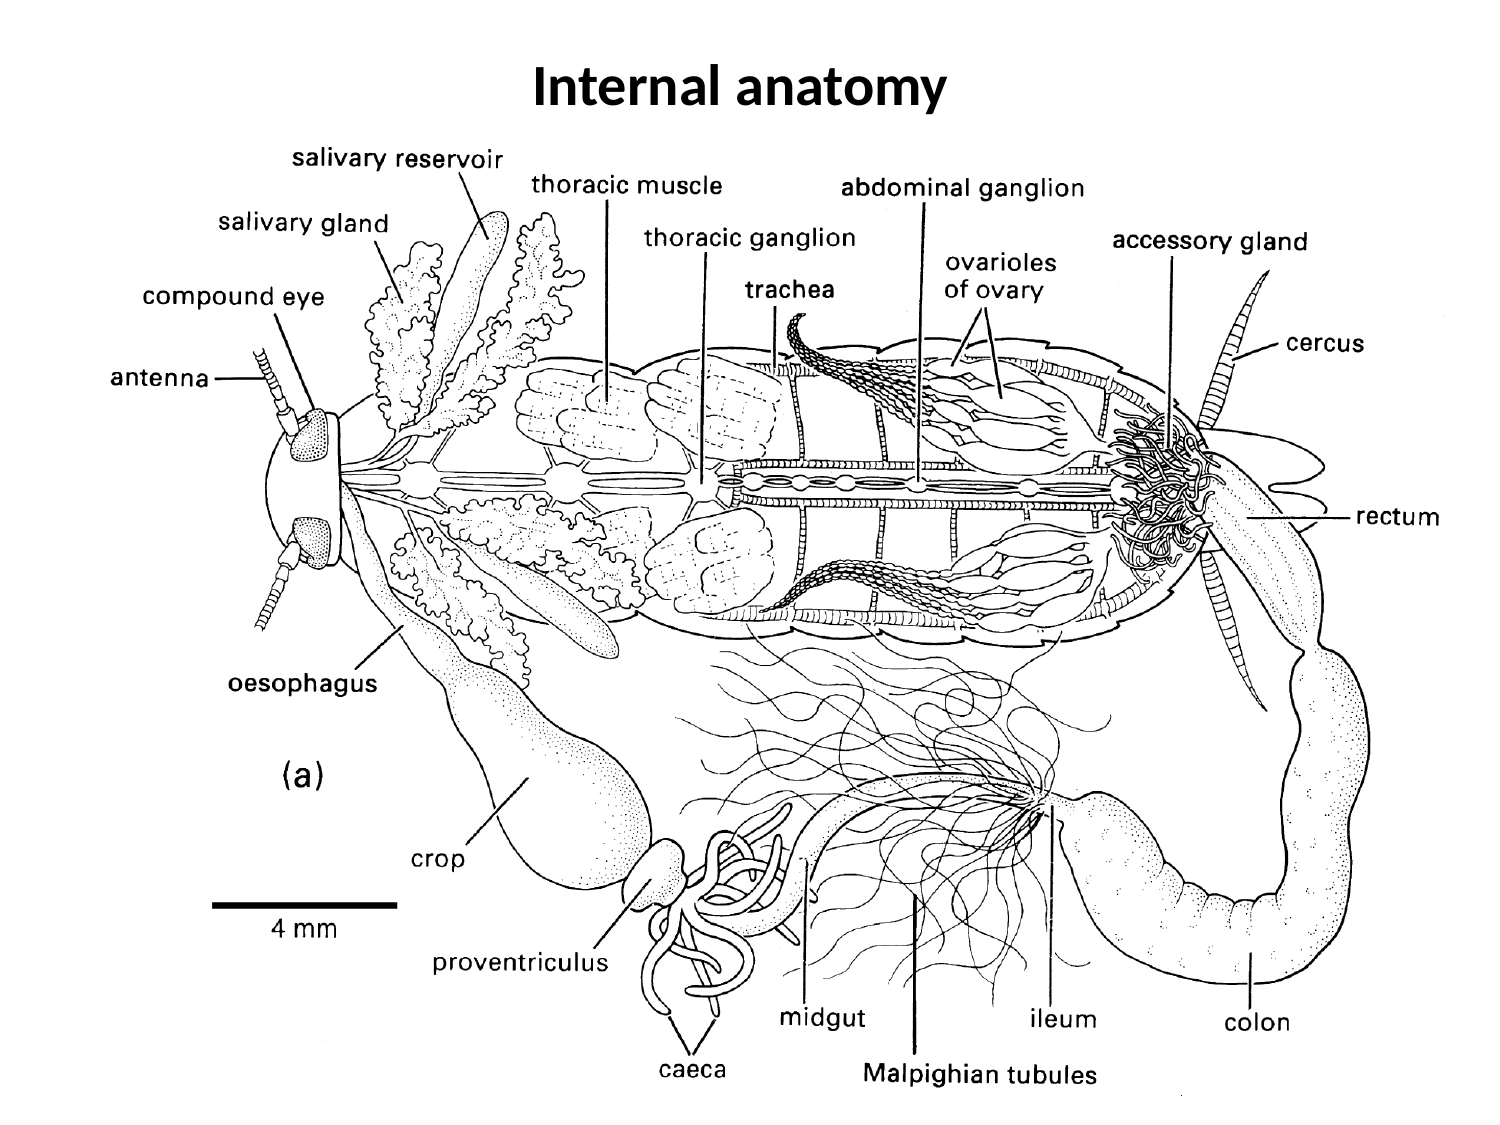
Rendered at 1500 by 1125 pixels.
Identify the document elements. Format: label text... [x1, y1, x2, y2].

title Internal anatomy [68, 44, 1426, 120]
picture [97, 139, 1483, 1101]
